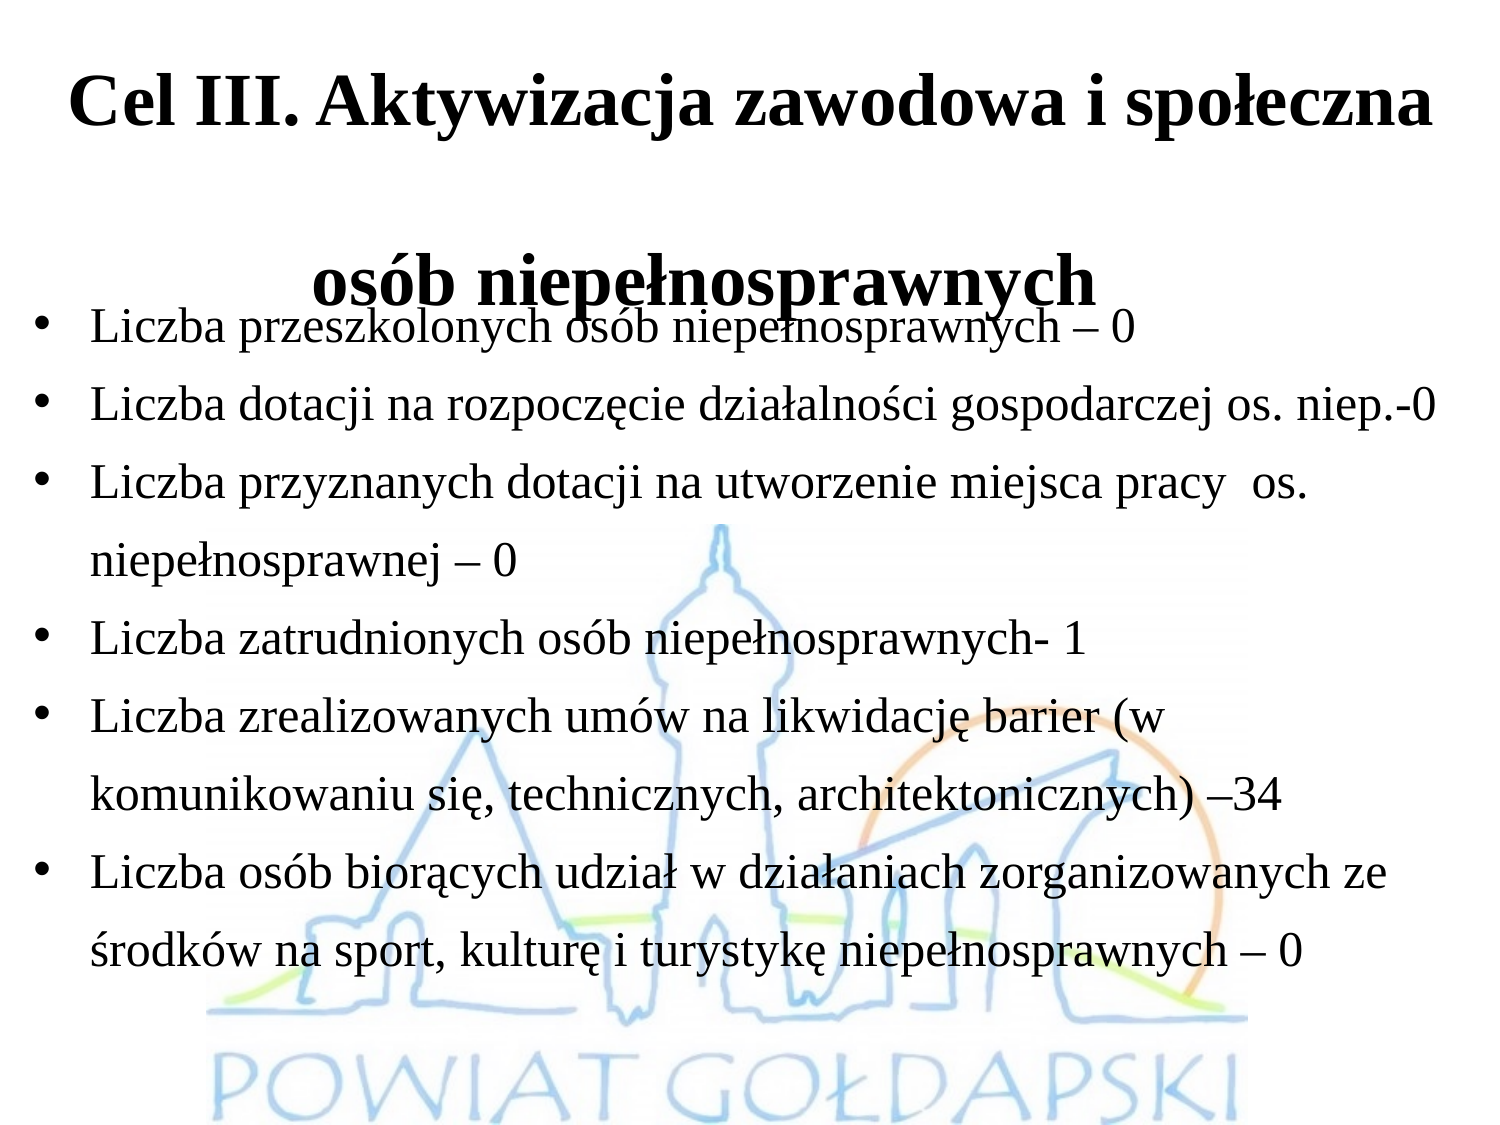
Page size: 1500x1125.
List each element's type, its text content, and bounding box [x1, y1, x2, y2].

picture [206, 524, 1248, 1125]
text_box Cel III. Aktywizacja zawodowa i społeczna osób niepełnosprawnych [53, 42, 1459, 267]
text_box Liczba przeszkolonych osób niepełnosprawnych – 0 Liczba dotacji na rozpoczęcie działalności gospodarczej os. niep.-0 Liczba przyznanych dotacji na utworzenie miejsca pracy os. niepełnosprawnej – 0 Liczba zatrudnionych osób niepełnosprawnych- 1 Liczba zrealizowanych umów na likwidację barier (w komunikowaniu się, technicznych, architektonicznych) –34 Liczba osób biorących udział w działaniach zorganizowanych ze środków na sport, kulturę i turystykę niepełnosprawnych – 0 [18, 267, 1472, 984]
